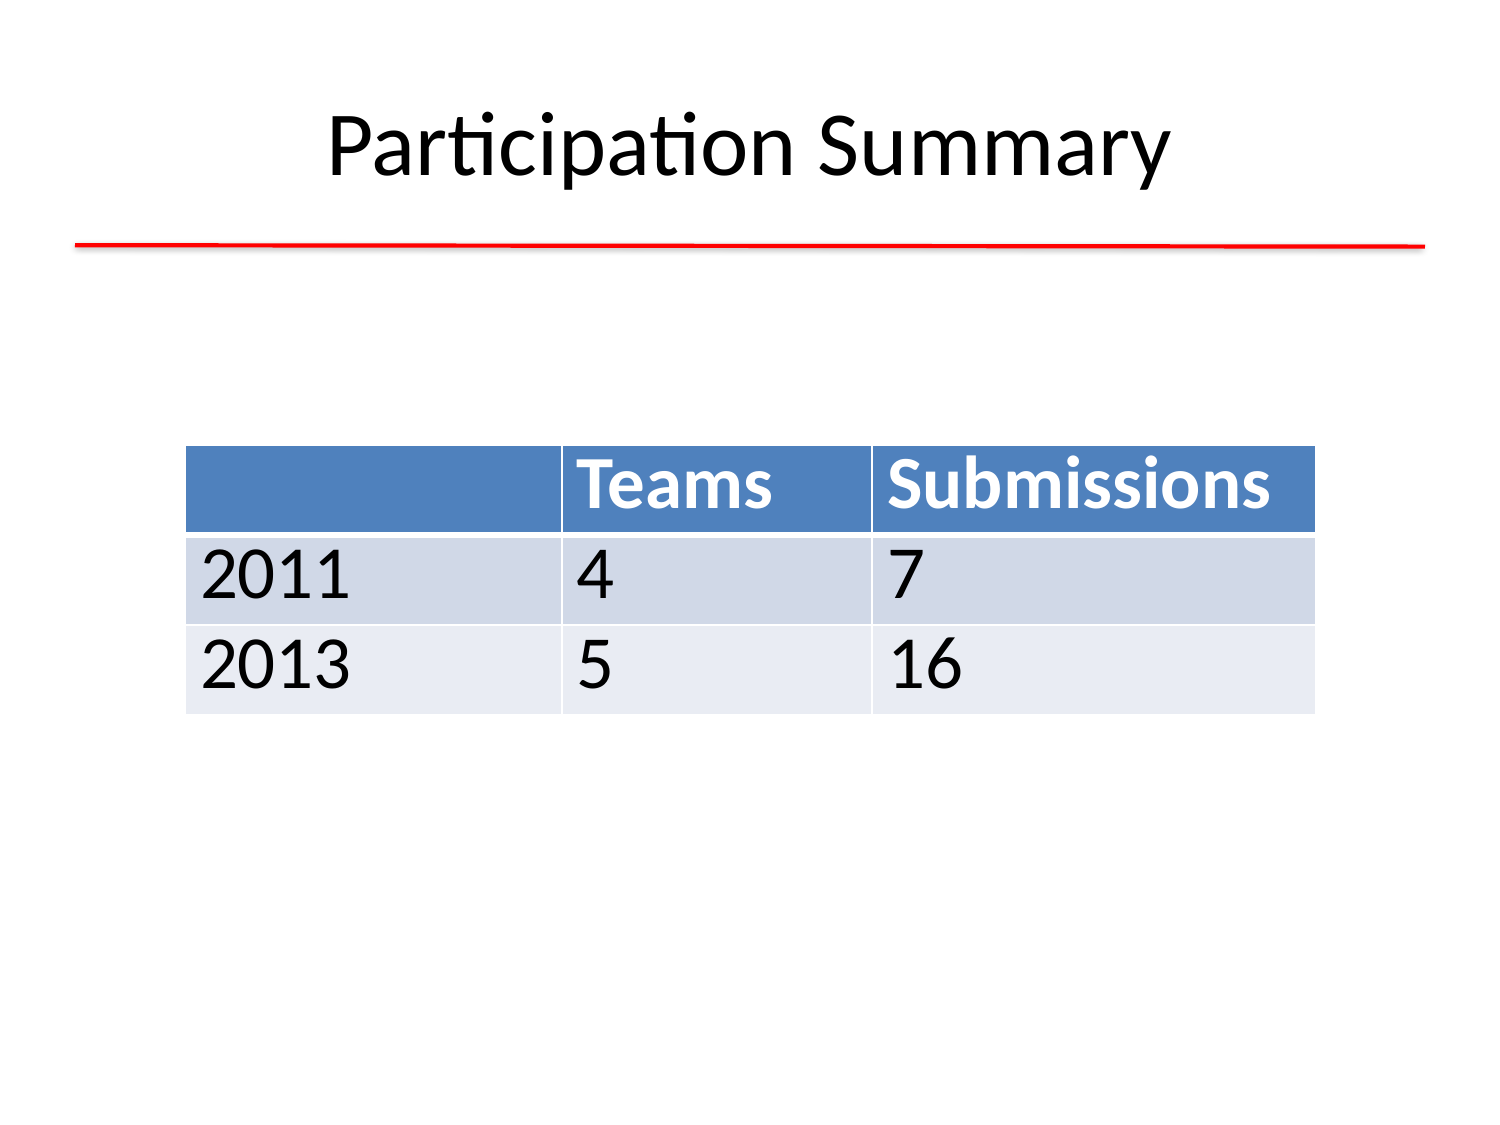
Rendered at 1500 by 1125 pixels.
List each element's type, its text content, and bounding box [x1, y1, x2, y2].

table_header [186, 446, 561, 532]
table_cell 5 [563, 626, 871, 714]
title Participation Summary [75, 45, 1425, 233]
table_cell 4 [563, 538, 871, 624]
table_header Submissions [873, 446, 1315, 532]
table_header Teams [563, 446, 871, 532]
table_cell 2013 [186, 626, 561, 714]
table_cell 2011 [186, 538, 561, 624]
table_cell 16 [873, 626, 1315, 714]
table_cell 7 [873, 538, 1315, 624]
